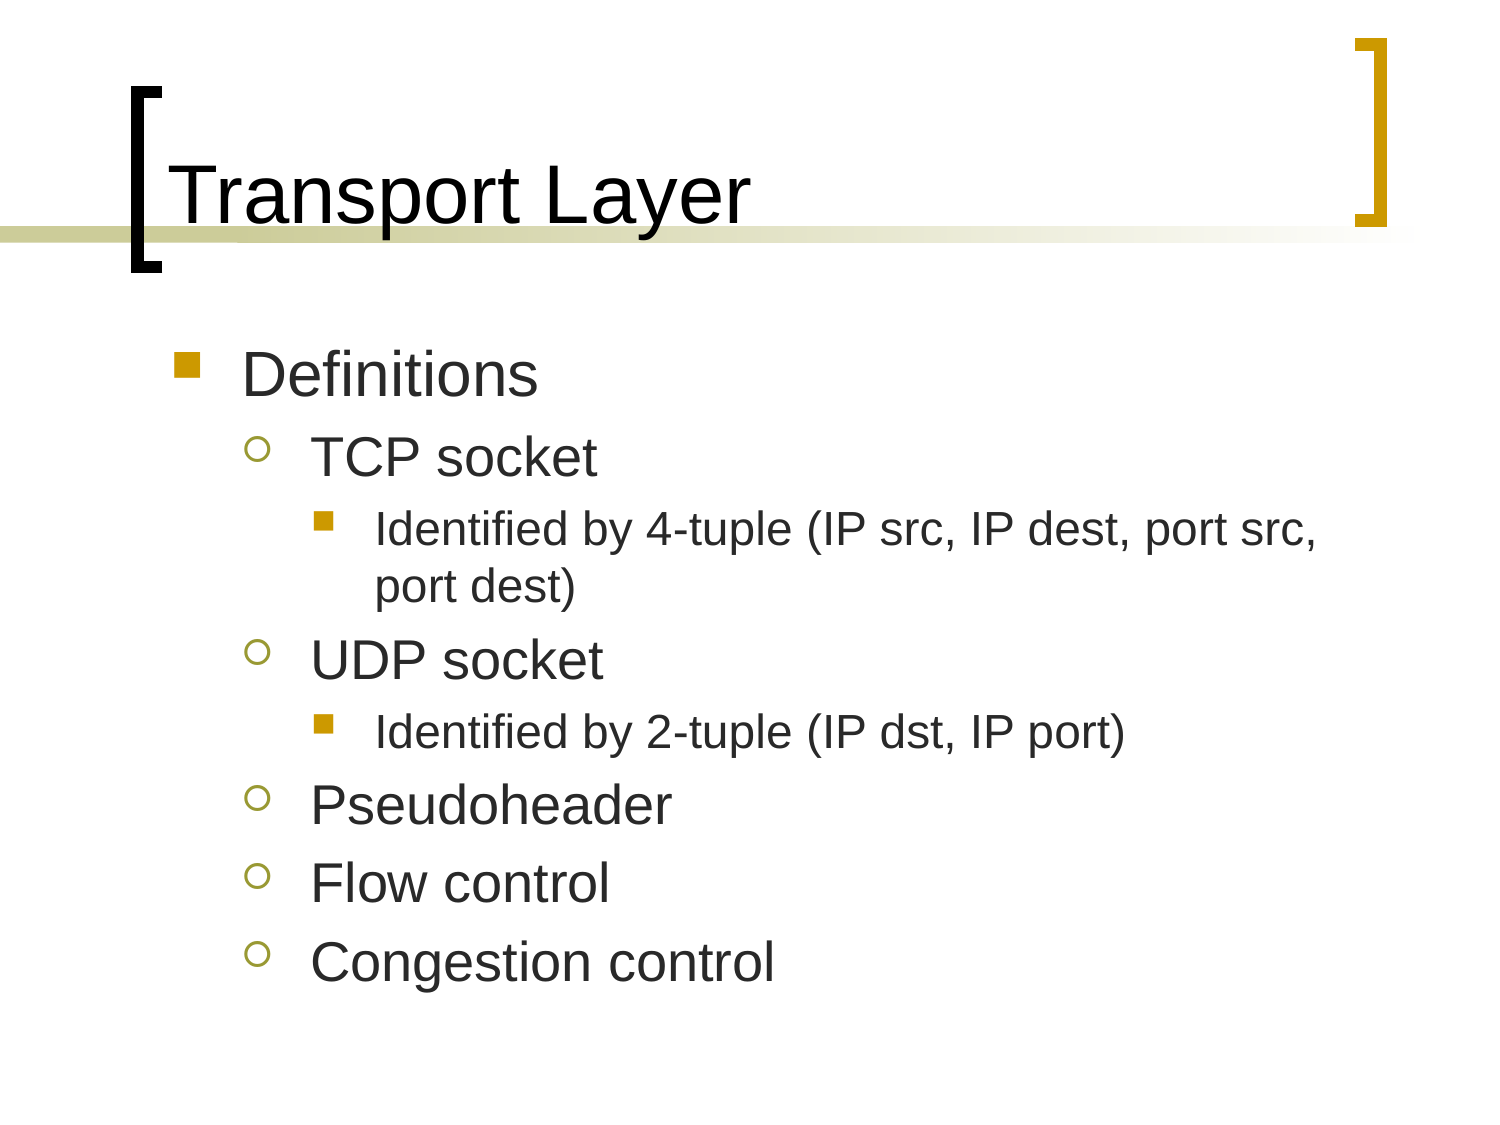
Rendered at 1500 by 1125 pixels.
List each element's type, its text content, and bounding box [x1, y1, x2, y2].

title Transport Layer [152, 15, 1328, 248]
list Definitions TCP socket Identified by 4-tuple (IP src, IP dest, port src, port dest) UDP socket Identified by 2-tuple (IP dst, IP port) Pseudoheader Flow control Congestion control [155, 324, 1413, 1000]
